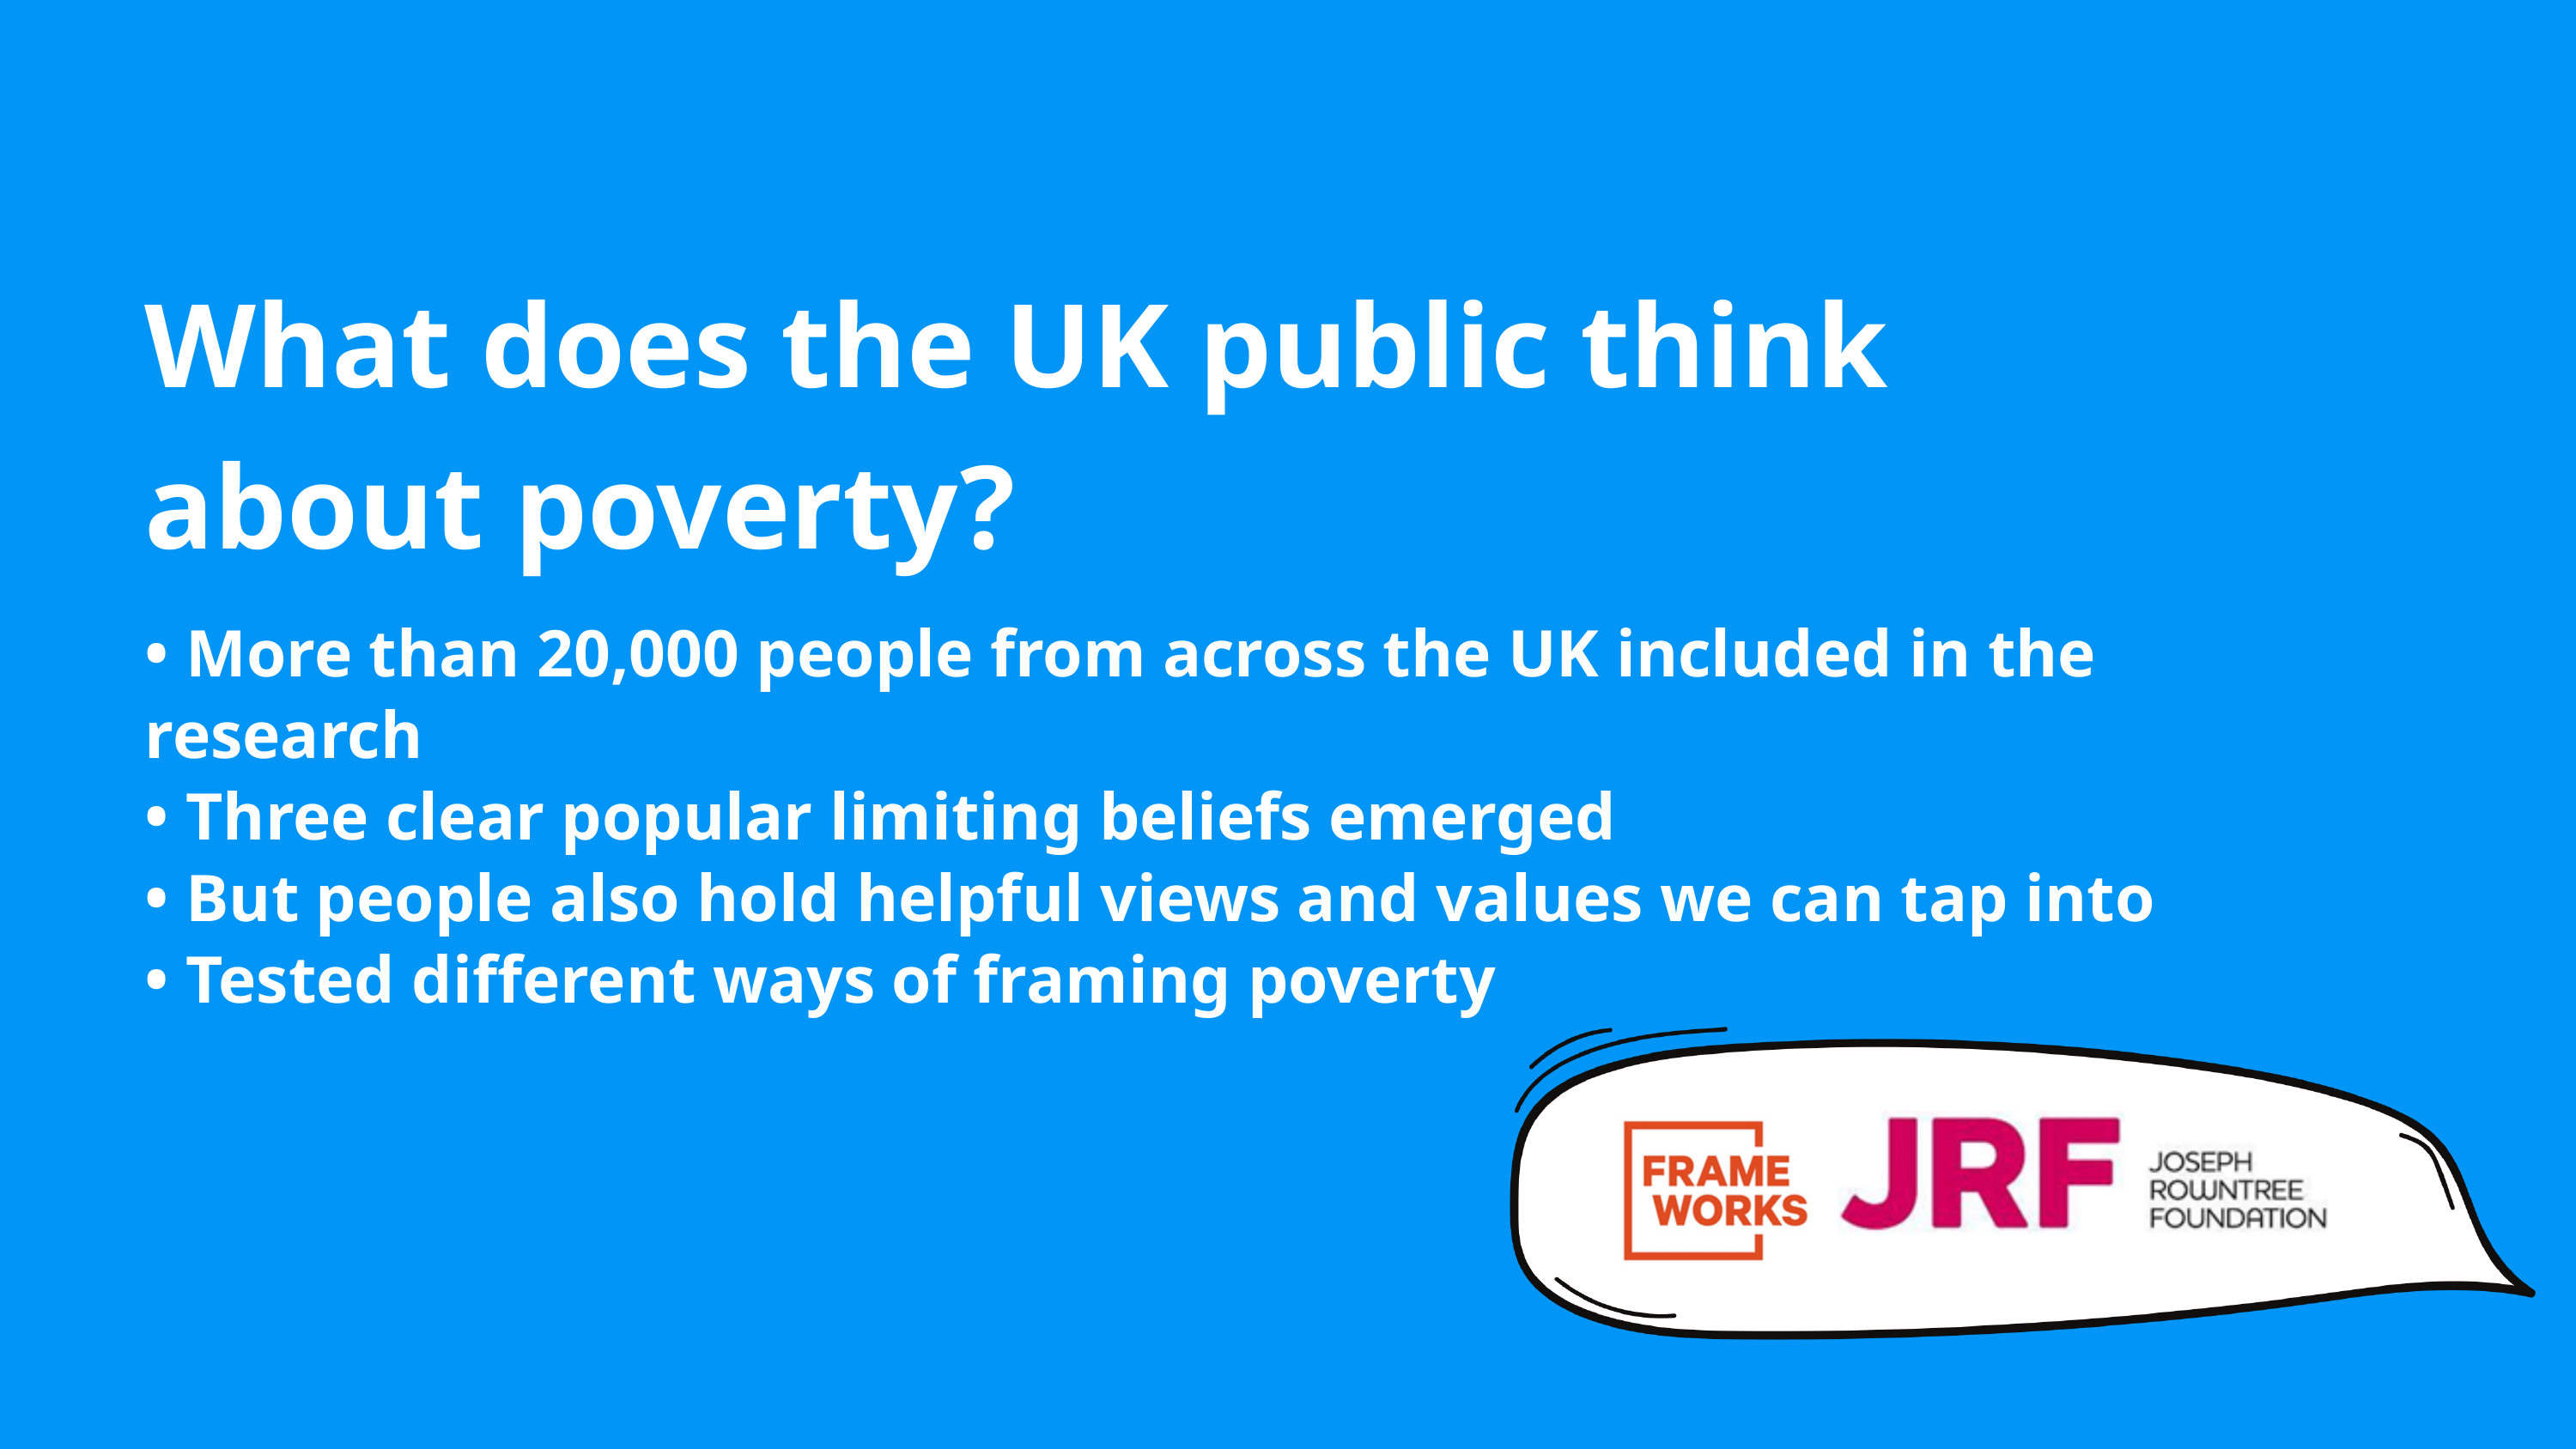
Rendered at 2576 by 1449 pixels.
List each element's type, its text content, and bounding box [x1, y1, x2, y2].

text_box • More than 20,000 people from across the UK included in the research • Three clear popular limiting beliefs emerged • But people also hold helpful views and values we can tap into • Tested different ways of framing poverty [144, 608, 2265, 1179]
picture [1508, 1027, 2539, 1340]
text_box What does the UK public think about poverty? [144, 249, 2123, 573]
